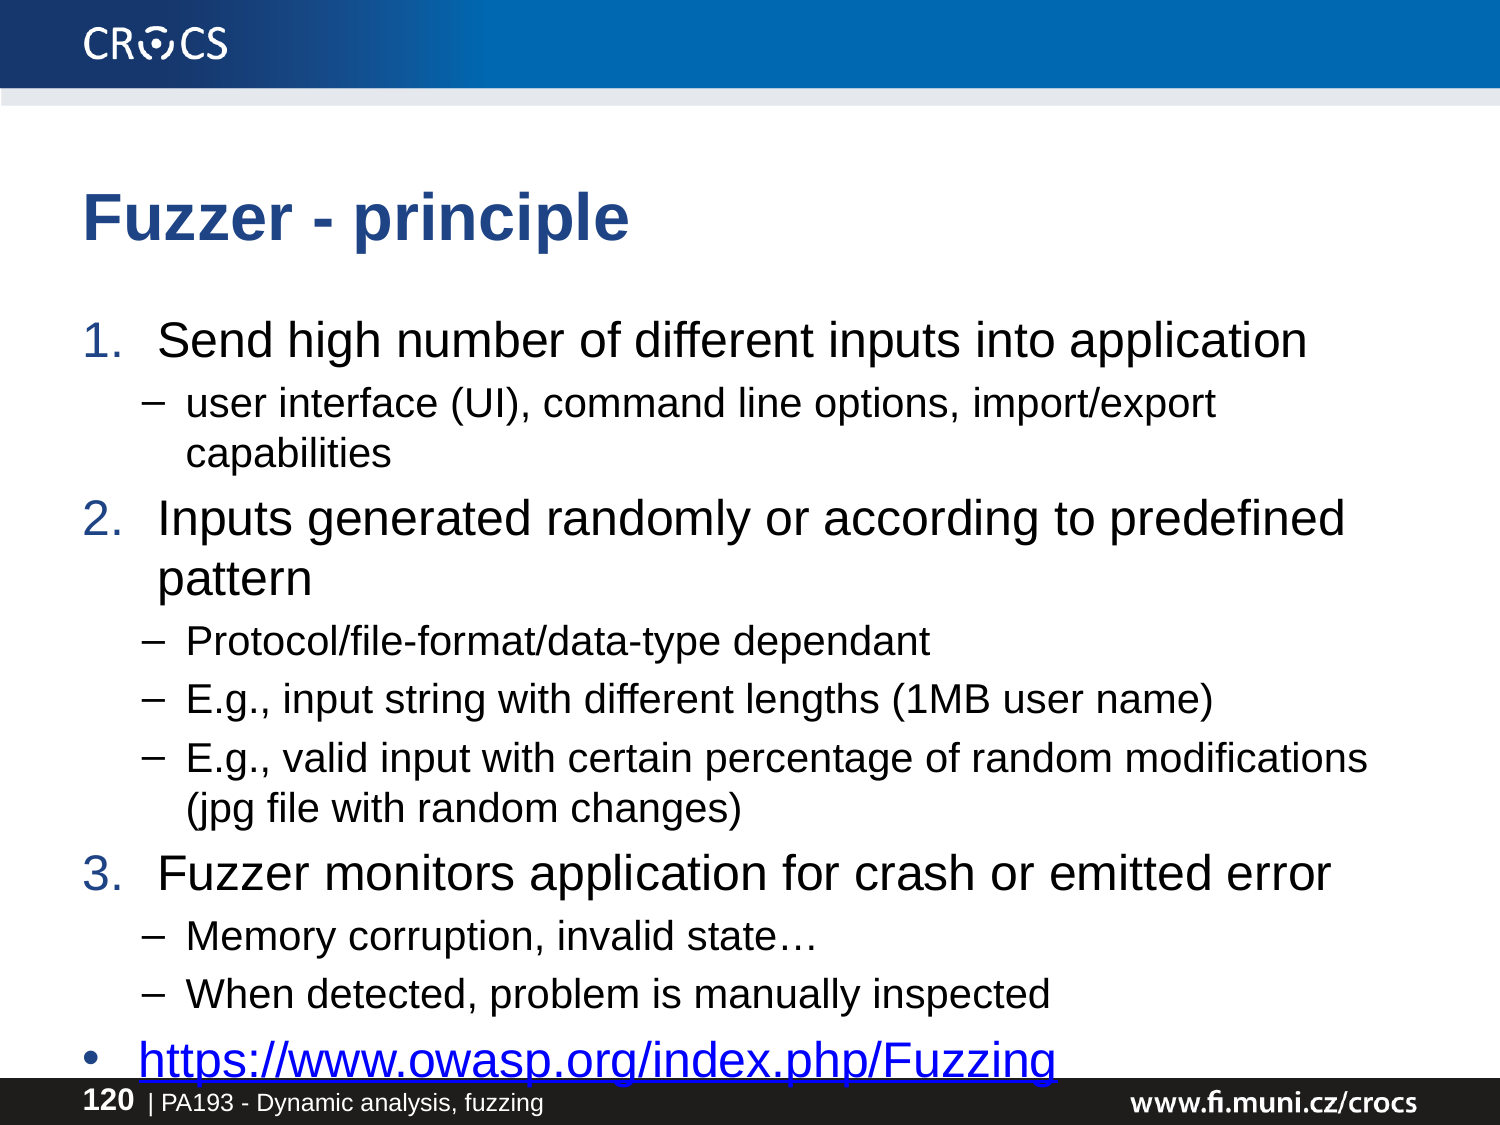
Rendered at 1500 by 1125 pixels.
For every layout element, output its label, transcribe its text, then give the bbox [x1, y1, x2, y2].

title Fuzzer - principle [82, 148, 1433, 280]
footer | PA193 - Dynamic analysis, fuzzing [147, 1078, 987, 1125]
picture [0, 0, 1500, 1125]
list Send high number of different inputs into application user interface (UI), command line options, import/export capabilities Inputs generated randomly or according to predefined pattern Protocol/file-format/data-type dependant E.g., input string with different lengths (1MB user name) E.g., valid input with certain percentage of random modifications (jpg file with random changes) Fuzzer monitors application for crash or emitted error Memory corruption, invalid state… When detected, problem is manually inspected https://www.owasp.org/index.php/Fuzzing [82, 306, 1433, 988]
slide_number 120 [82, 1078, 147, 1125]
